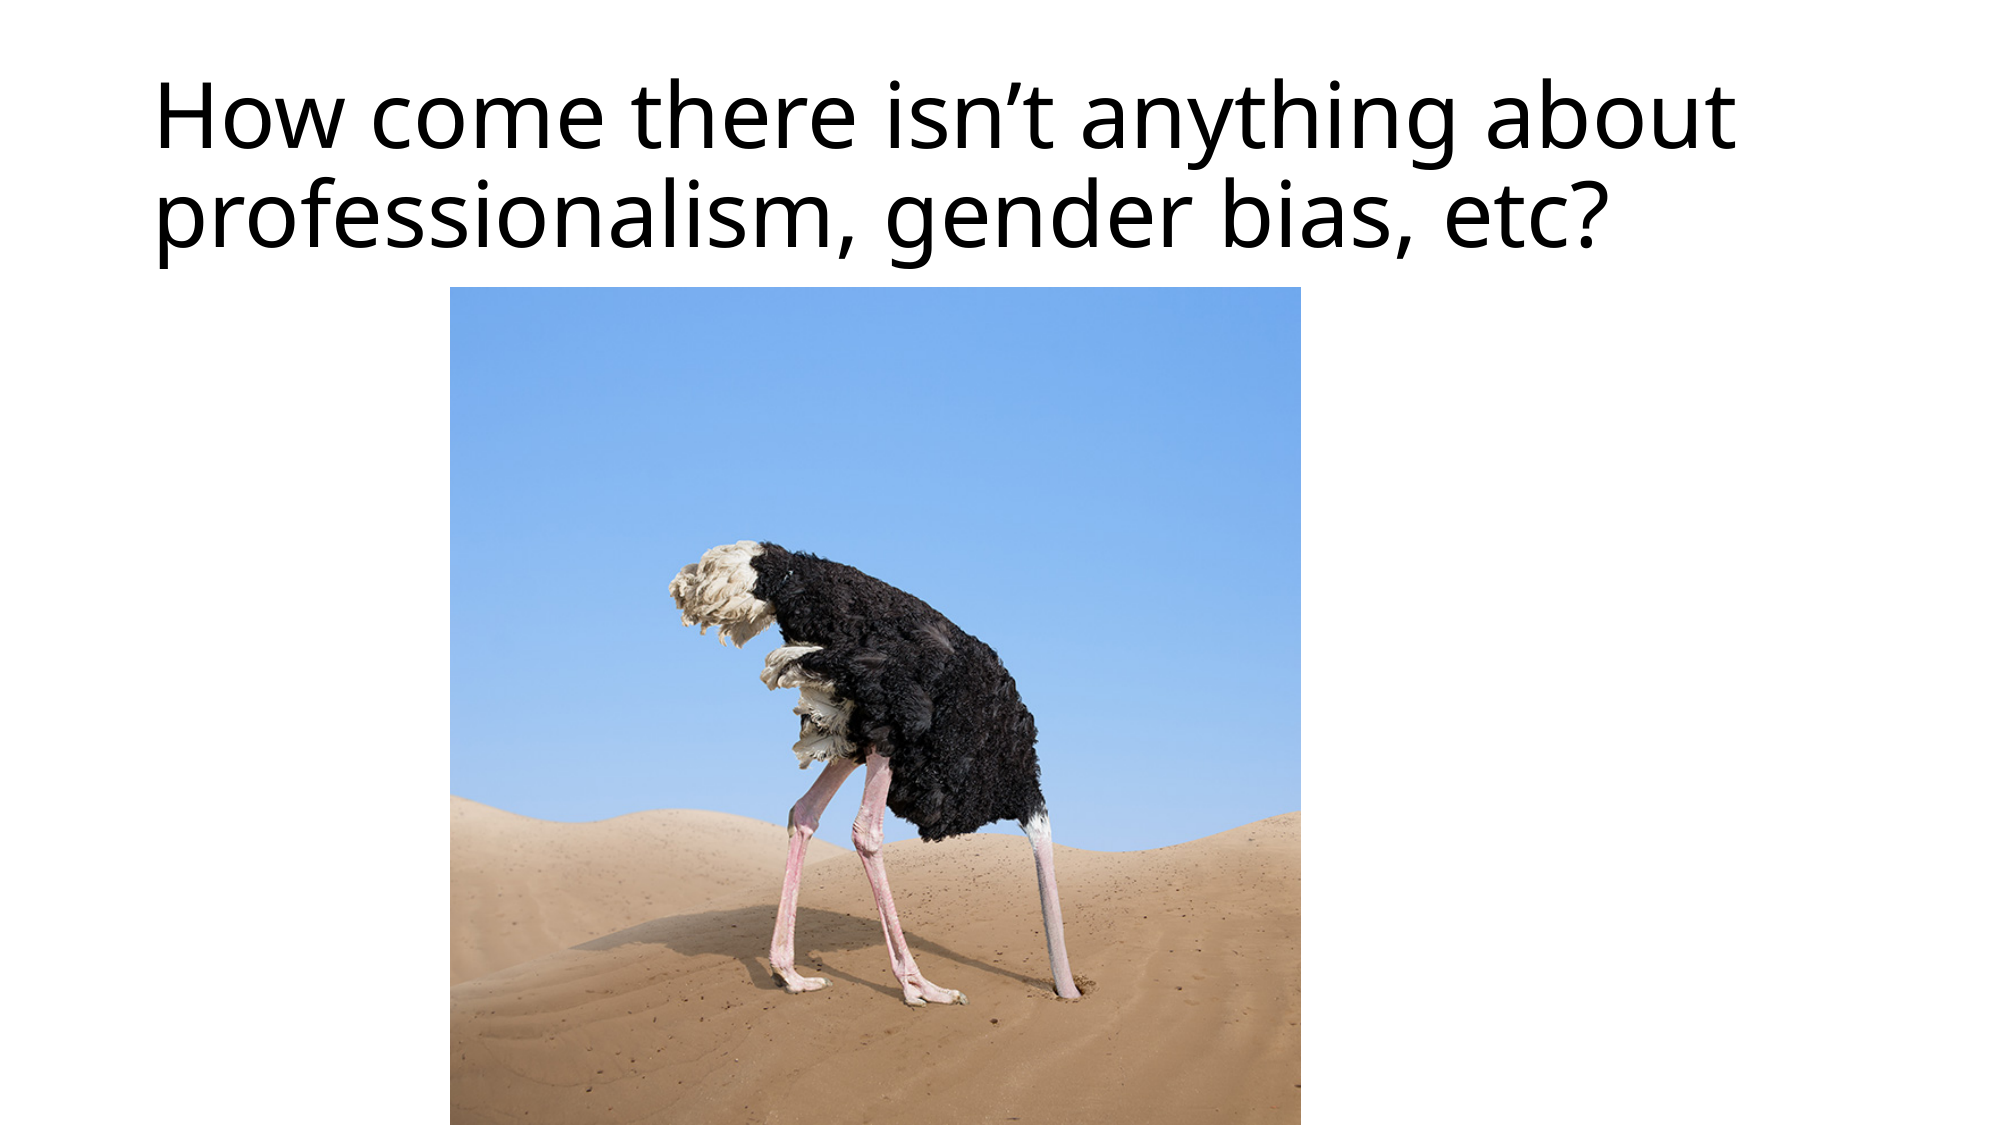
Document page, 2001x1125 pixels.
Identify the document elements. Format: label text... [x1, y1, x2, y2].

picture [449, 287, 1301, 1125]
title How come there isn’t anything about professionalism, gender bias, etc? [137, 59, 1863, 278]
